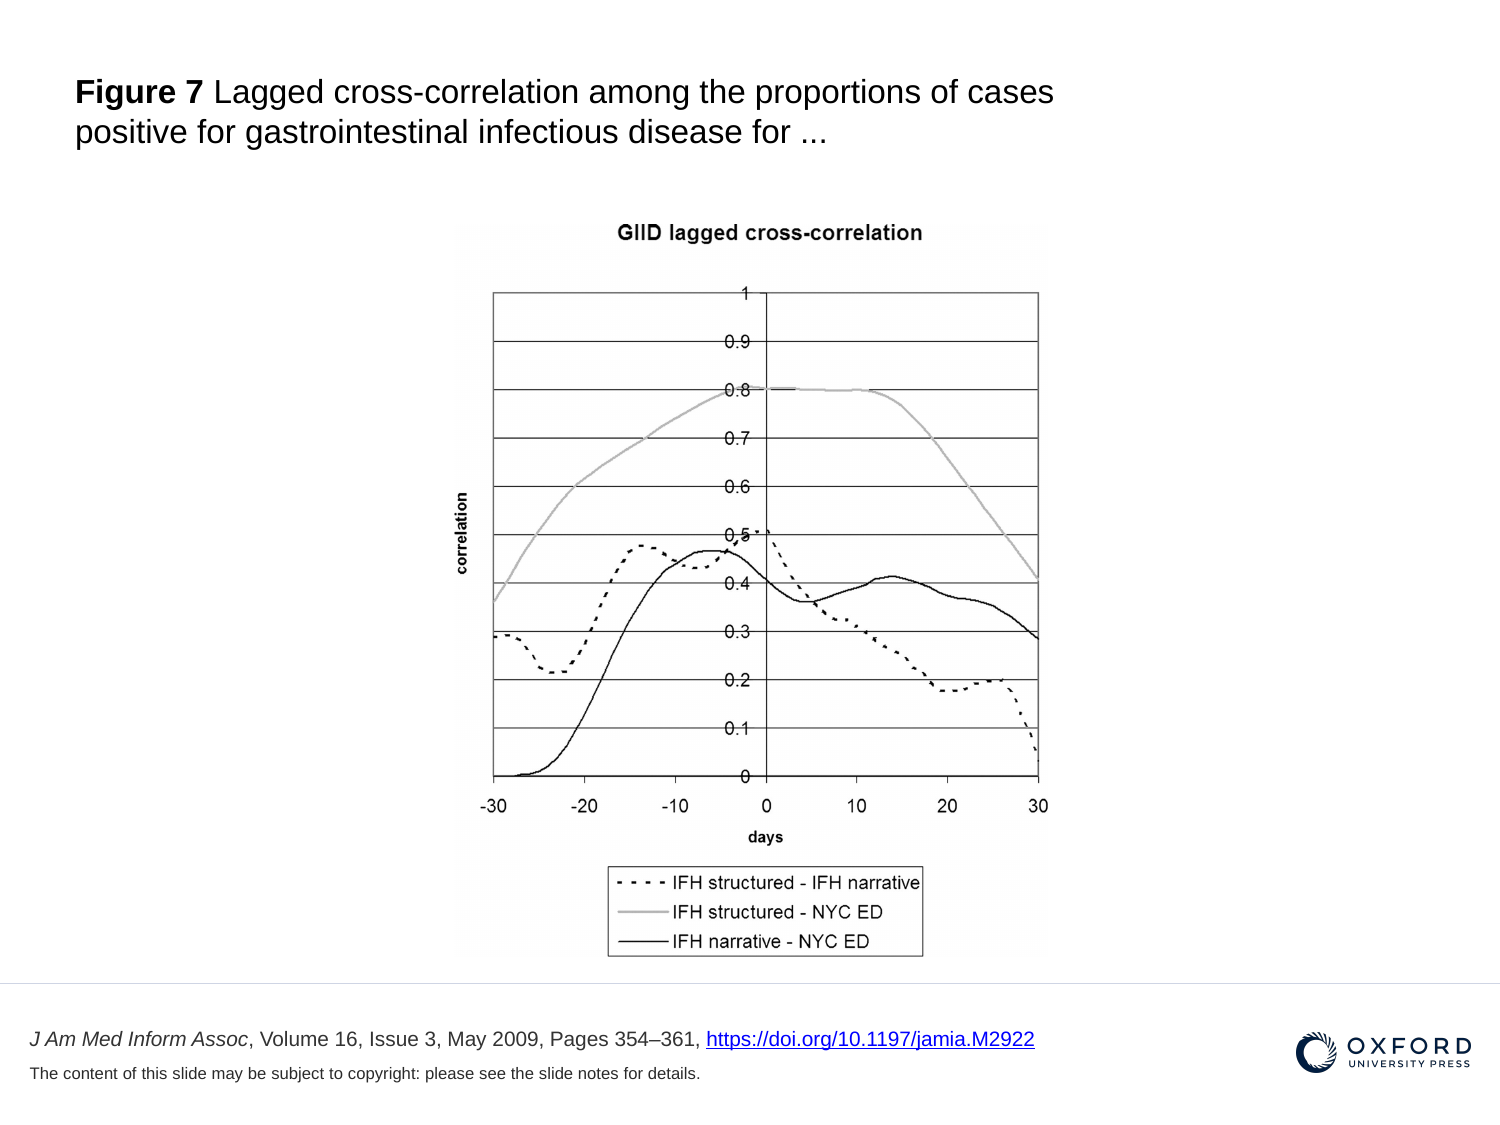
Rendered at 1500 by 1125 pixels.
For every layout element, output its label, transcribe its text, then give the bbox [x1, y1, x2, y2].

title Figure 7 Lagged cross-correlation among the proportions of cases positive for gastrointestinal infectious disease for ... [75, 69, 1078, 171]
picture [1296, 1032, 1471, 1073]
picture [454, 224, 1048, 957]
footer J Am Med Inform Assoc, Volume 16, Issue 3, May 2009, Pages 354–361, https://doi.org/10.1197/jamia.M2922 The content of this slide may be subject to copyright: please see the slide notes for details. [0, 983, 1260, 1125]
